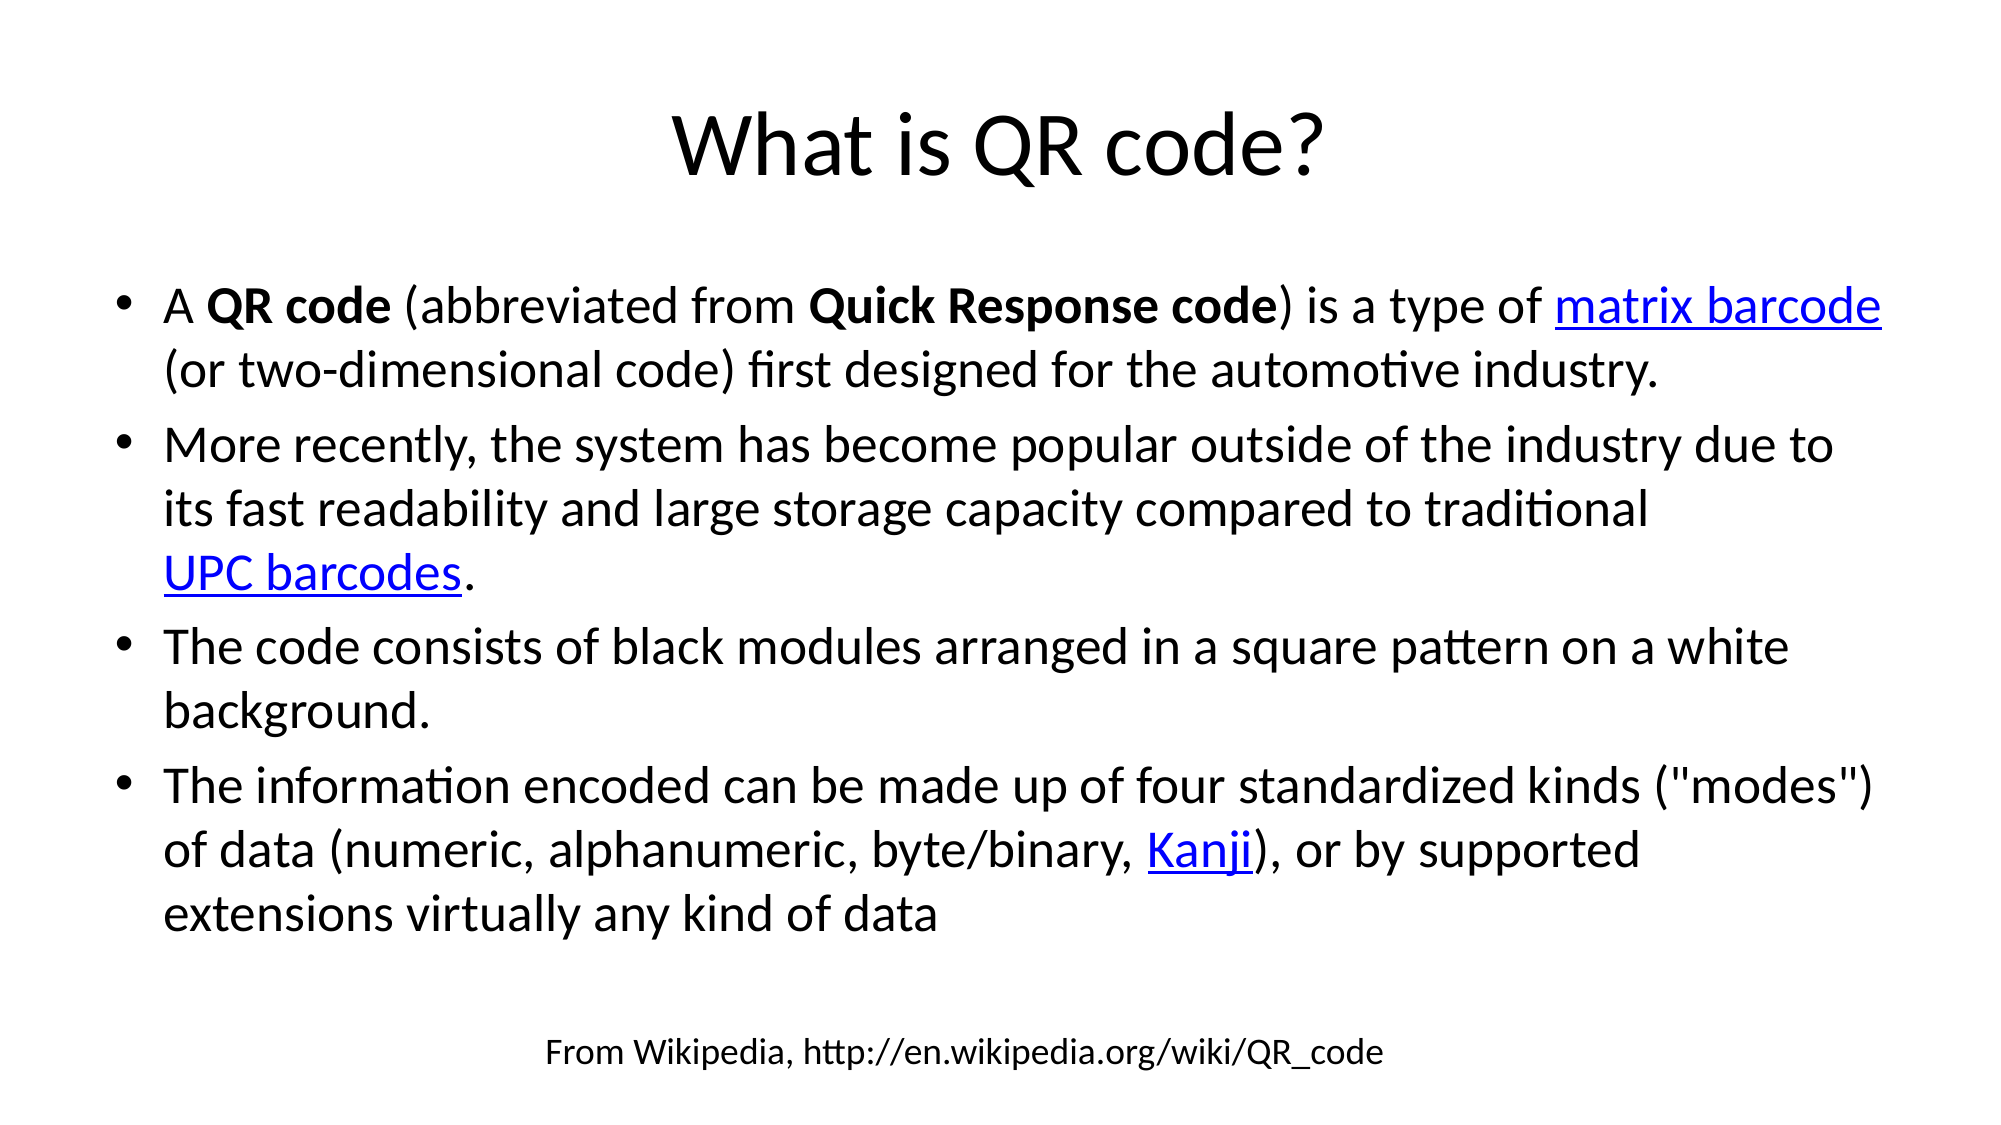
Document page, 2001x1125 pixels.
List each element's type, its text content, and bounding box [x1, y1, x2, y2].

list A QR code (abbreviated from Quick Response code) is a type of matrix barcode (or two-dimensional code) first designed for the automotive industry. More recently, the system has become popular outside of the industry due to its fast readability and large storage capacity compared to traditional UPC barcodes. The code consists of black modules arranged in a square pattern on a white background. The information encoded can be made up of four standardized kinds ("modes") of data (numeric, alphanumeric, byte/binary, Kanji), or by supported extensions virtually any kind of data [99, 262, 1900, 1005]
title What is QR code? [99, 45, 1900, 233]
text_box From Wikipedia, http://en.wikipedia.org/wiki/QR_code [530, 1019, 1400, 1125]
